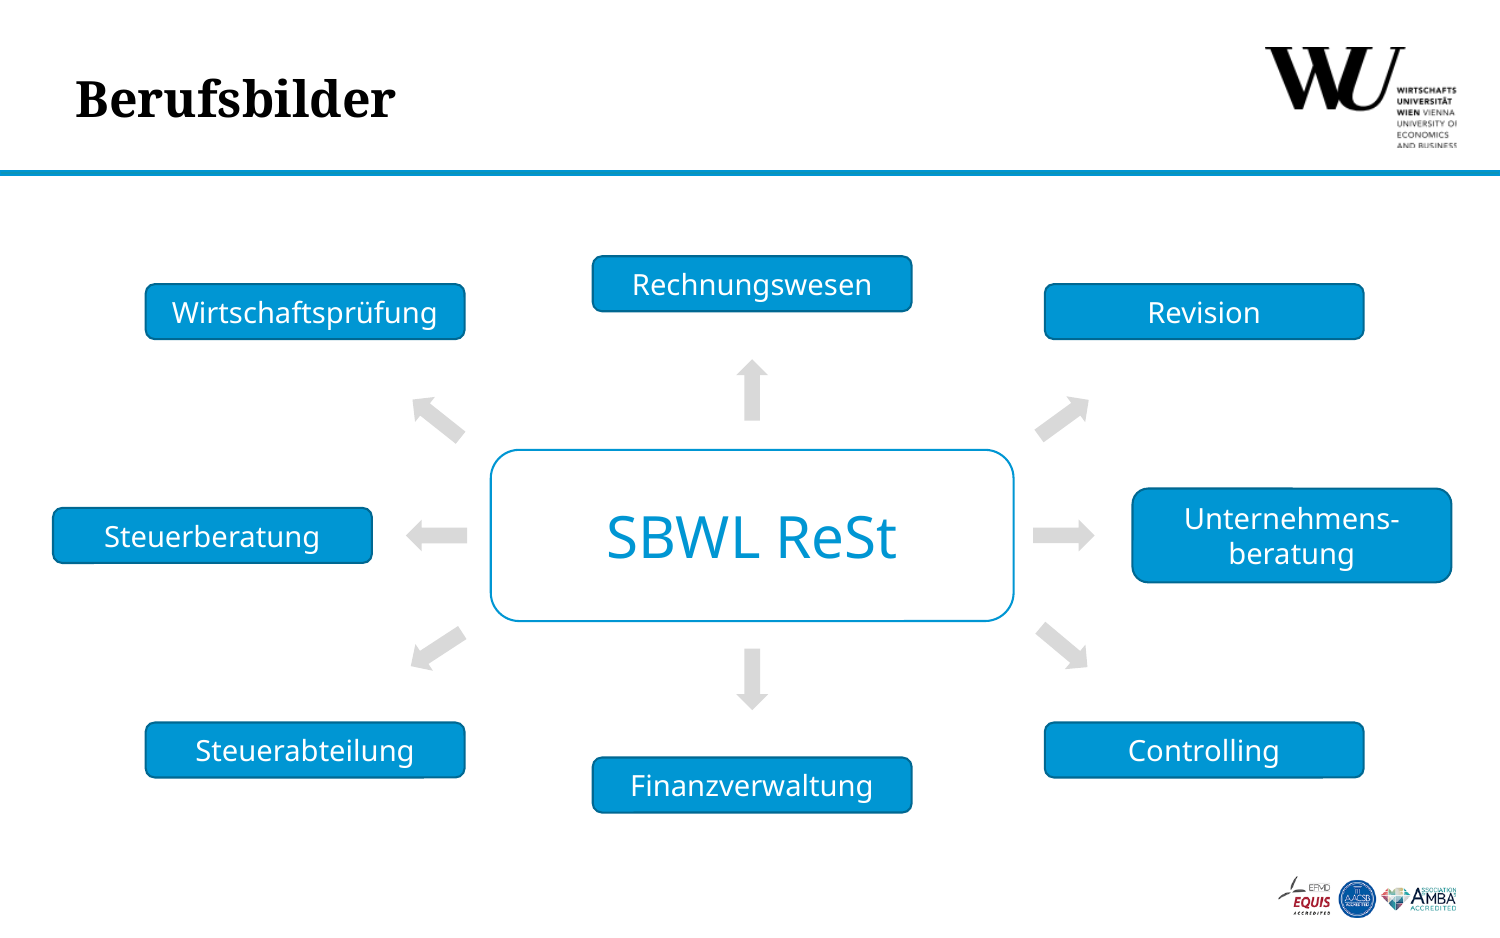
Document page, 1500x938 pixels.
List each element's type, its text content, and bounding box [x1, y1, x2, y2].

title Berufsbilder [75, 22, 1198, 172]
text_box [410, 626, 467, 671]
text_box Steuerberatung [51, 506, 373, 565]
text_box Wirtschaftsprüfung [144, 283, 466, 341]
text_box [736, 648, 769, 711]
text_box [405, 519, 468, 552]
text_box [1035, 621, 1088, 670]
text_box Finanzverwaltung [591, 756, 913, 814]
text_box Revision [1043, 283, 1365, 341]
text_box Unternehmens-beratung [1131, 487, 1453, 584]
text_box Controlling [1043, 721, 1365, 779]
text_box Rechnungswesen [591, 255, 913, 313]
text_box [736, 359, 769, 421]
text_box [1033, 519, 1095, 552]
text_box [1034, 396, 1089, 443]
text_box SBWL ReSt [489, 448, 1015, 623]
picture [1278, 876, 1456, 918]
text_box [412, 396, 466, 444]
text_box Steuerabteilung [144, 721, 466, 779]
